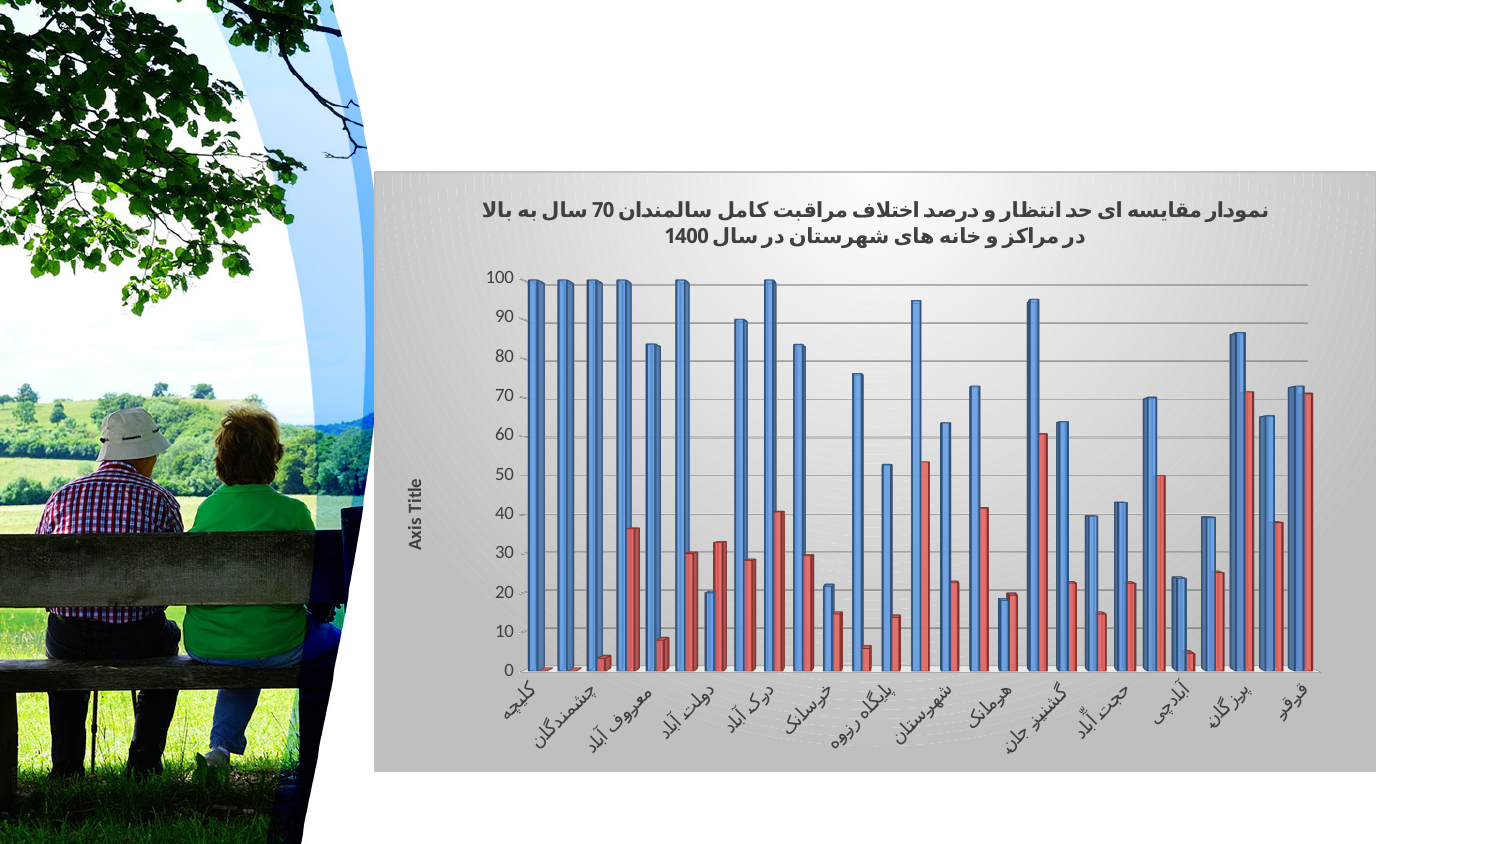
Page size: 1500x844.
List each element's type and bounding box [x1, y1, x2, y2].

picture [0, 0, 1500, 844]
chart [373, 171, 1377, 773]
